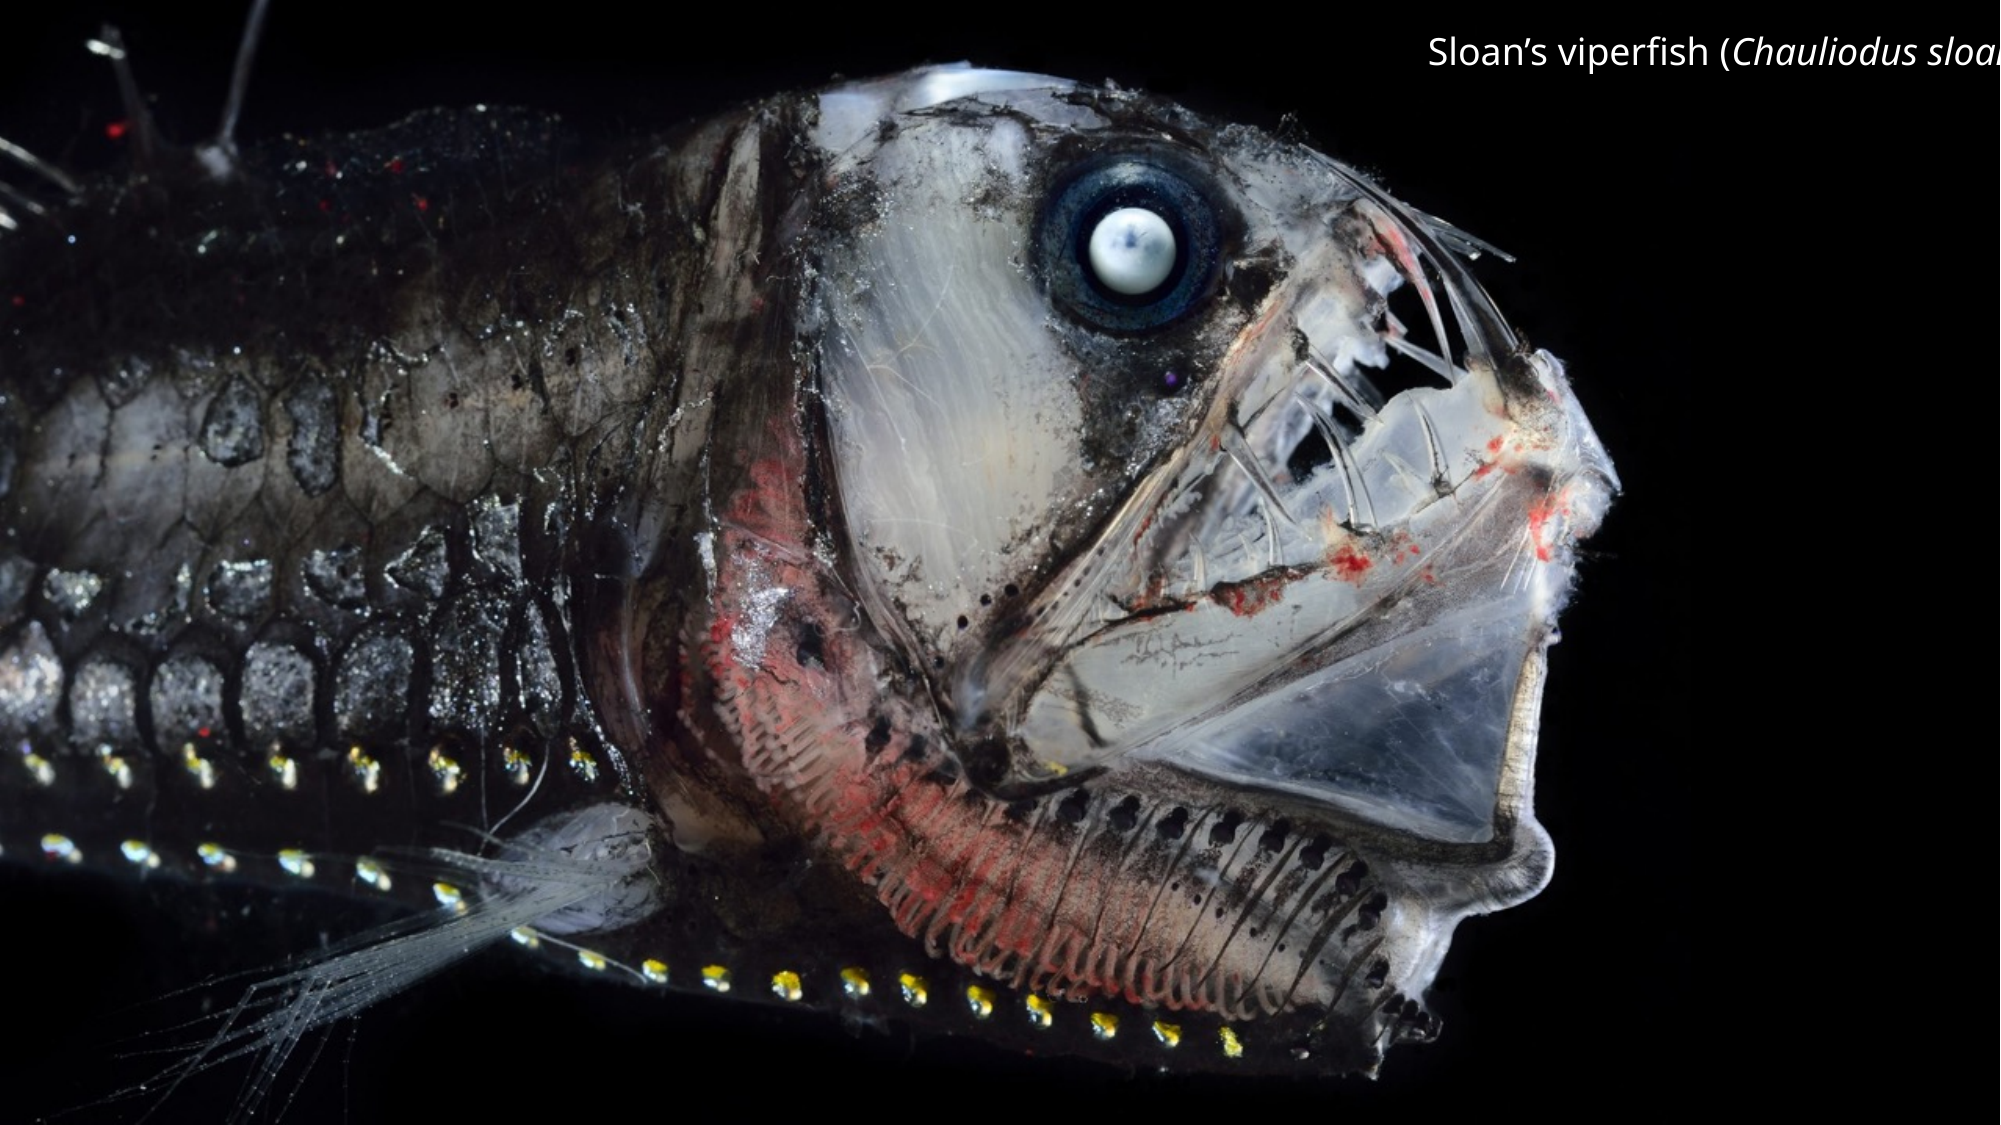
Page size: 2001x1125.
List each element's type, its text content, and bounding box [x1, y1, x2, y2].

picture [0, 0, 1691, 1125]
text_box Sloan’s viperfish (Chauliodus sloani) [1691, 20, 2000, 80]
